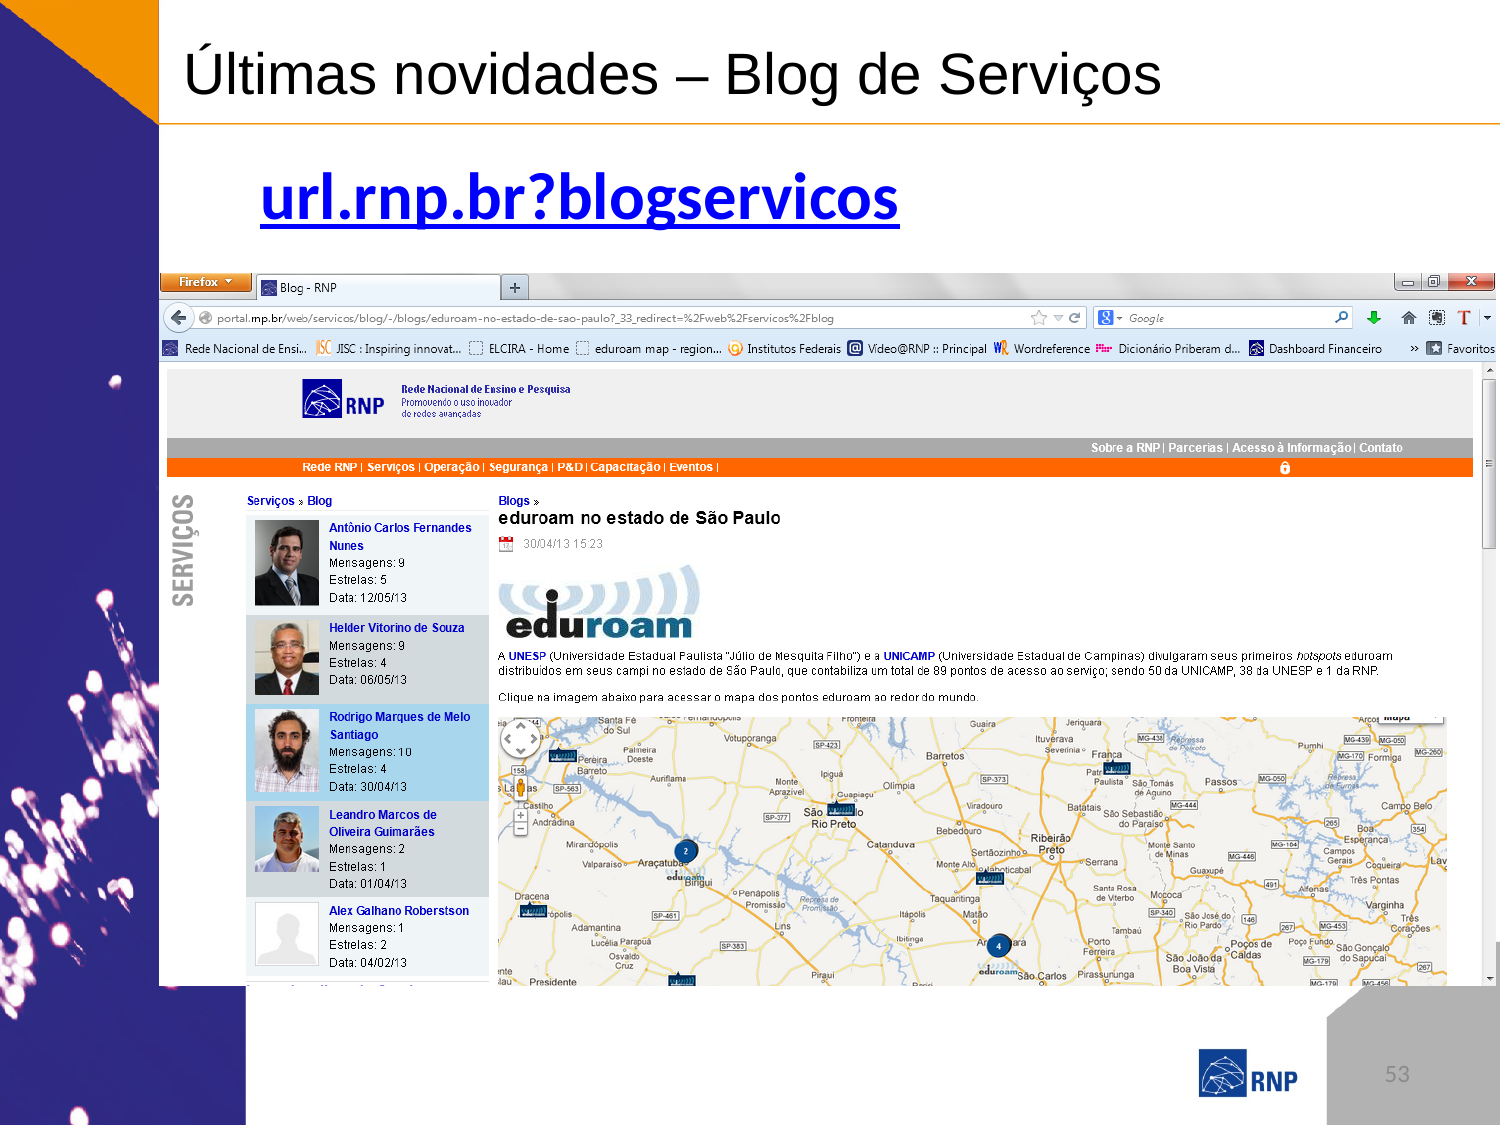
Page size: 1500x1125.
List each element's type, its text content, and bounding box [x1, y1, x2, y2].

text_box Últimas novidades – Blog de Serviços [168, 28, 1179, 114]
picture [0, 0, 1500, 1125]
slide_number 53 [1234, 1042, 1425, 1103]
text_box url.rnp.br?blogservicos [245, 145, 1450, 241]
